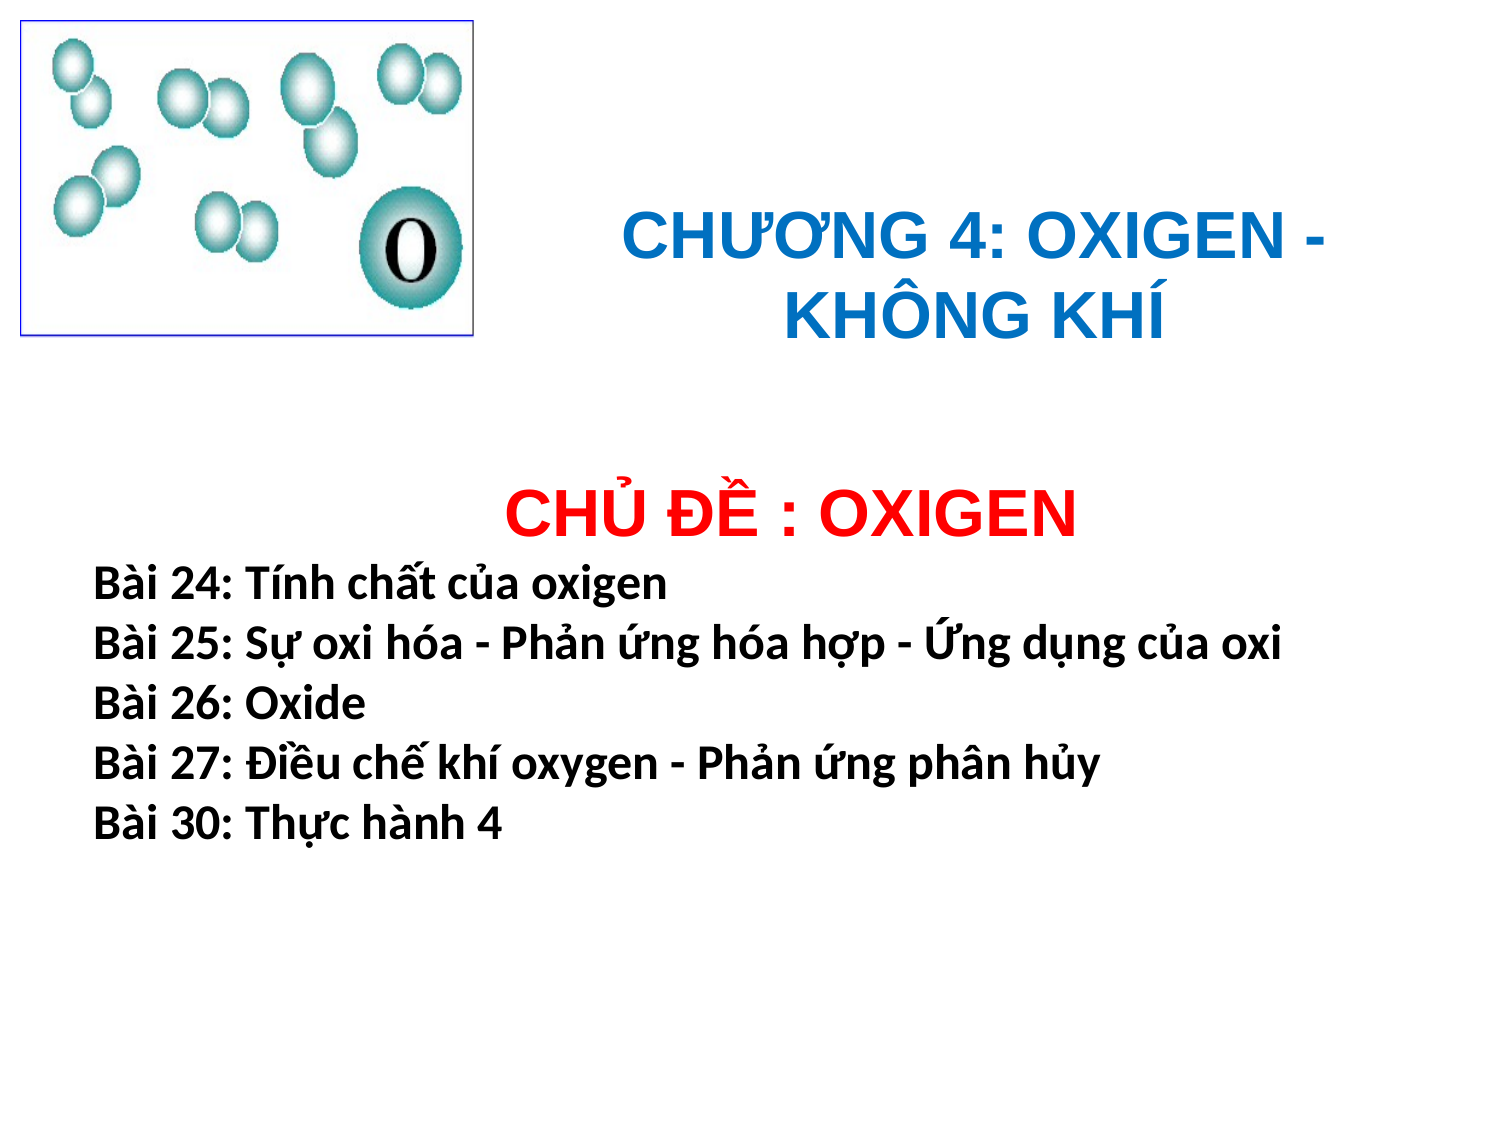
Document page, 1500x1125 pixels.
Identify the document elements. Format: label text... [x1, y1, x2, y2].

text_box CHƯƠNG 4: OXIGEN - KHÔNG KHÍ [474, 184, 1475, 360]
picture [20, 19, 476, 338]
text_box CHỦ ĐỀ : OXIGEN Bài 24: Tính chất của oxigen Bài 25: Sự oxi hóa - Phản ứng hóa hợp - Ứng dụng của oxi Bài 26: Oxide Bài 27: Điều chế khí oxygen - Phản ứng phân hủy Bài 30: Thực hành 4 [79, 462, 1500, 918]
